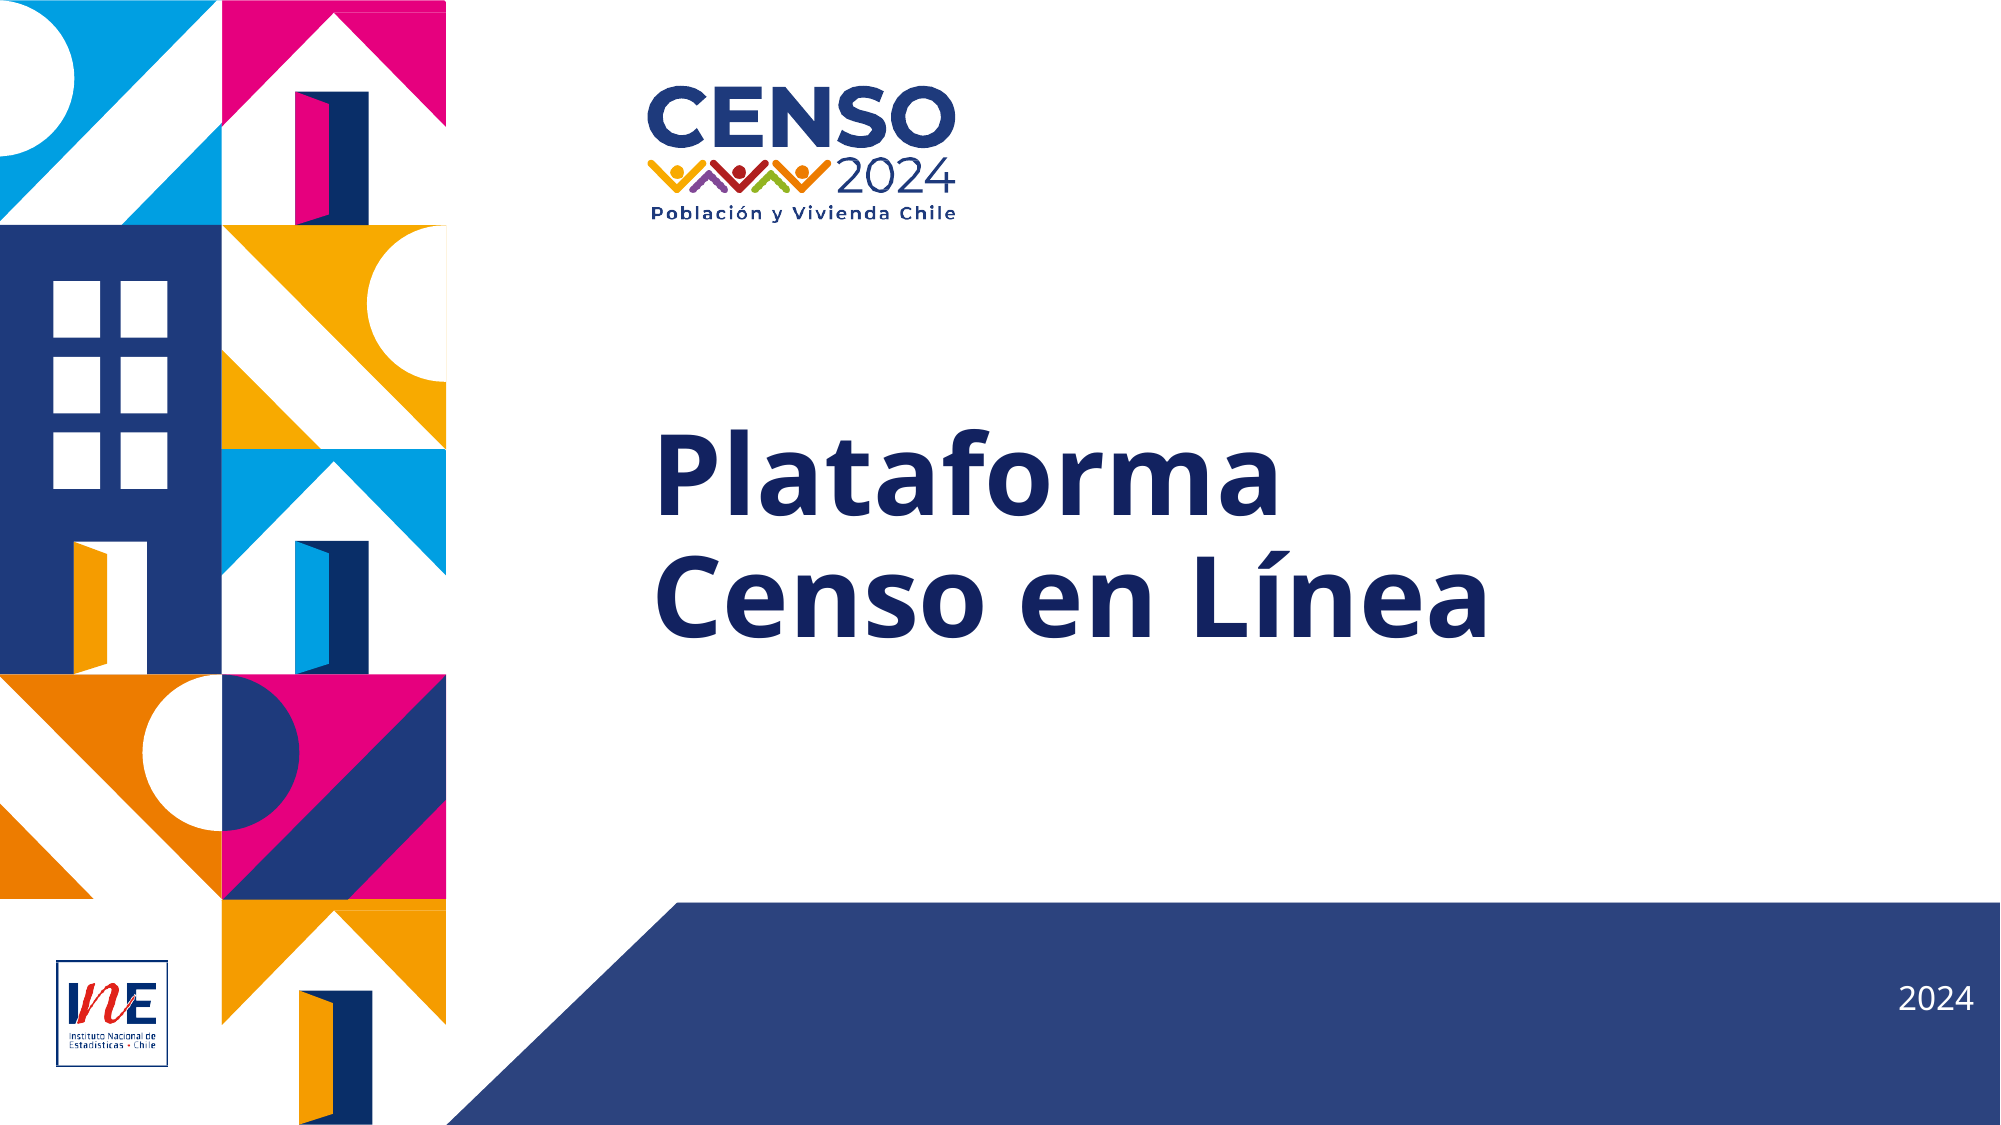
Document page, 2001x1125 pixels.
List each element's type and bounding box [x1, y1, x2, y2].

text_box [0, 0, 2000, 1125]
